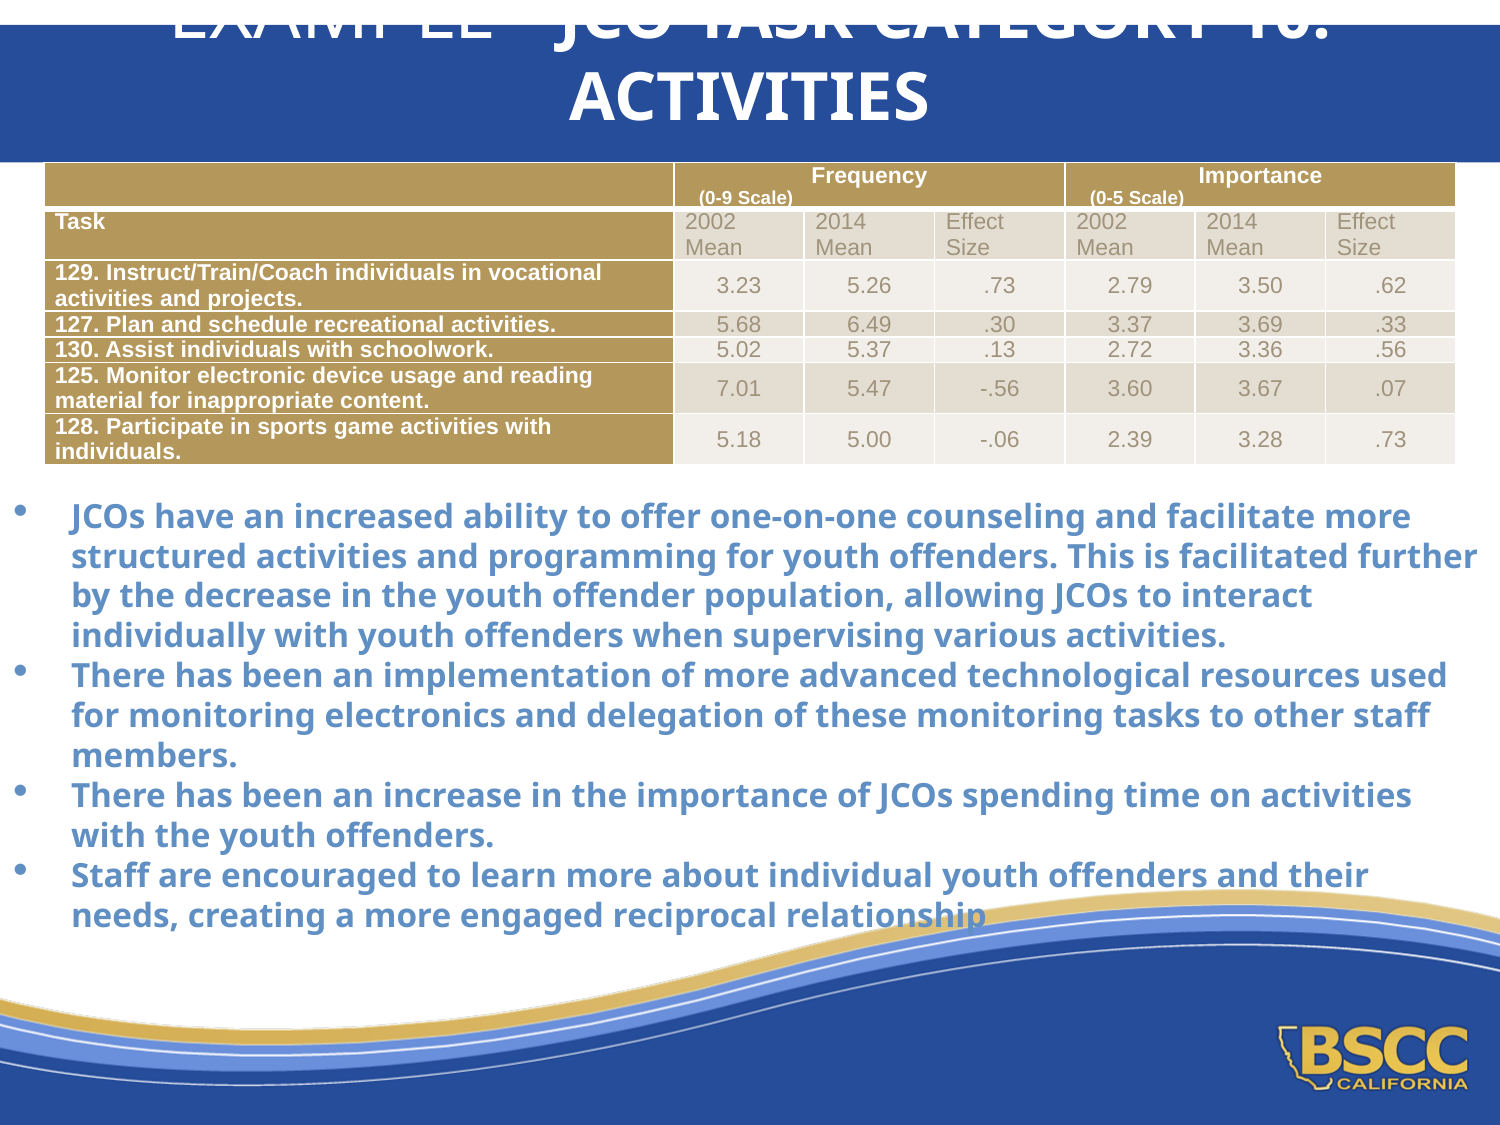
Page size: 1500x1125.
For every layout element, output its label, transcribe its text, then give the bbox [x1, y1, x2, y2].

table_cell 128. Participate in sports game activities with individuals. [45, 414, 673, 464]
table_cell .73 [1326, 414, 1455, 464]
table_cell 3.50 [1196, 261, 1325, 310]
table_cell .07 [1326, 363, 1455, 413]
table_cell 129. Instruct/Train/Coach individuals in vocational activities and projects. [45, 261, 673, 310]
table_cell -.56 [935, 363, 1064, 413]
table_cell .33 [1326, 312, 1455, 336]
table_cell 2002 Mean [675, 212, 803, 259]
table_cell 3.69 [1196, 312, 1325, 336]
table_cell 3.67 [1196, 363, 1325, 413]
table_cell 2.72 [1066, 338, 1194, 362]
table_cell 125. Monitor electronic device usage and reading material for inappropriate content. [45, 363, 673, 413]
title Example - JCO Task Category 10: Activities [0, 24, 1500, 163]
table_cell 2.79 [1066, 261, 1194, 310]
table_cell 2002 Mean [1066, 212, 1194, 259]
table_cell 3.23 [675, 261, 803, 310]
picture [0, 942, 1500, 1125]
table_header Importance (0-5 Scale) [1066, 163, 1455, 206]
table_cell 2014 Mean [805, 212, 934, 259]
table_cell 3.28 [1196, 414, 1325, 464]
table_header [45, 163, 673, 206]
table_cell 3.36 [1196, 338, 1325, 362]
table_cell 5.18 [675, 414, 803, 464]
table_cell 5.00 [805, 414, 934, 464]
table_cell 2014 Mean [1196, 212, 1325, 259]
table_cell Task [45, 212, 673, 259]
table_cell 5.37 [805, 338, 934, 362]
table_cell 3.60 [1066, 363, 1194, 413]
table_cell .30 [935, 312, 1064, 336]
table_cell 130. Assist individuals with schoolwork. [45, 338, 673, 362]
table_cell 2.39 [1066, 414, 1194, 464]
table_cell .62 [1326, 261, 1455, 310]
table_cell 127. Plan and schedule recreational activities. [45, 312, 673, 336]
table_cell .56 [1326, 338, 1455, 362]
table_cell 6.49 [805, 312, 934, 336]
table_cell 5.26 [805, 261, 934, 310]
table_cell .73 [935, 261, 1064, 310]
text_box JCOs have an increased ability to offer one-on-one counseling and facilitate more structured activities and programming for youth offenders. This is facilitated further by the decrease in the youth offender population, allowing JCOs to interact individually with youth offenders when supervising various activities. There has been an implementation of more advanced technological resources used for monitoring electronics and delegation of these monitoring tasks to other staff members. There has been an increase in the importance of JCOs spending time on activities with the youth offenders. Staff are encouraged to learn more about individual youth offenders and their needs, creating a more engaged reciprocal relationship [0, 487, 1500, 942]
table_cell .13 [935, 338, 1064, 362]
table_cell 5.68 [675, 312, 803, 336]
table_cell 7.01 [675, 363, 803, 413]
table_cell 5.47 [805, 363, 934, 413]
table_cell 3.37 [1066, 312, 1194, 336]
table_cell 5.02 [675, 338, 803, 362]
table_cell Effect Size [1326, 212, 1455, 259]
table_cell -.06 [935, 414, 1064, 464]
table_header Frequency (0-9 Scale) [675, 163, 1064, 206]
table_cell Effect Size [935, 212, 1064, 259]
